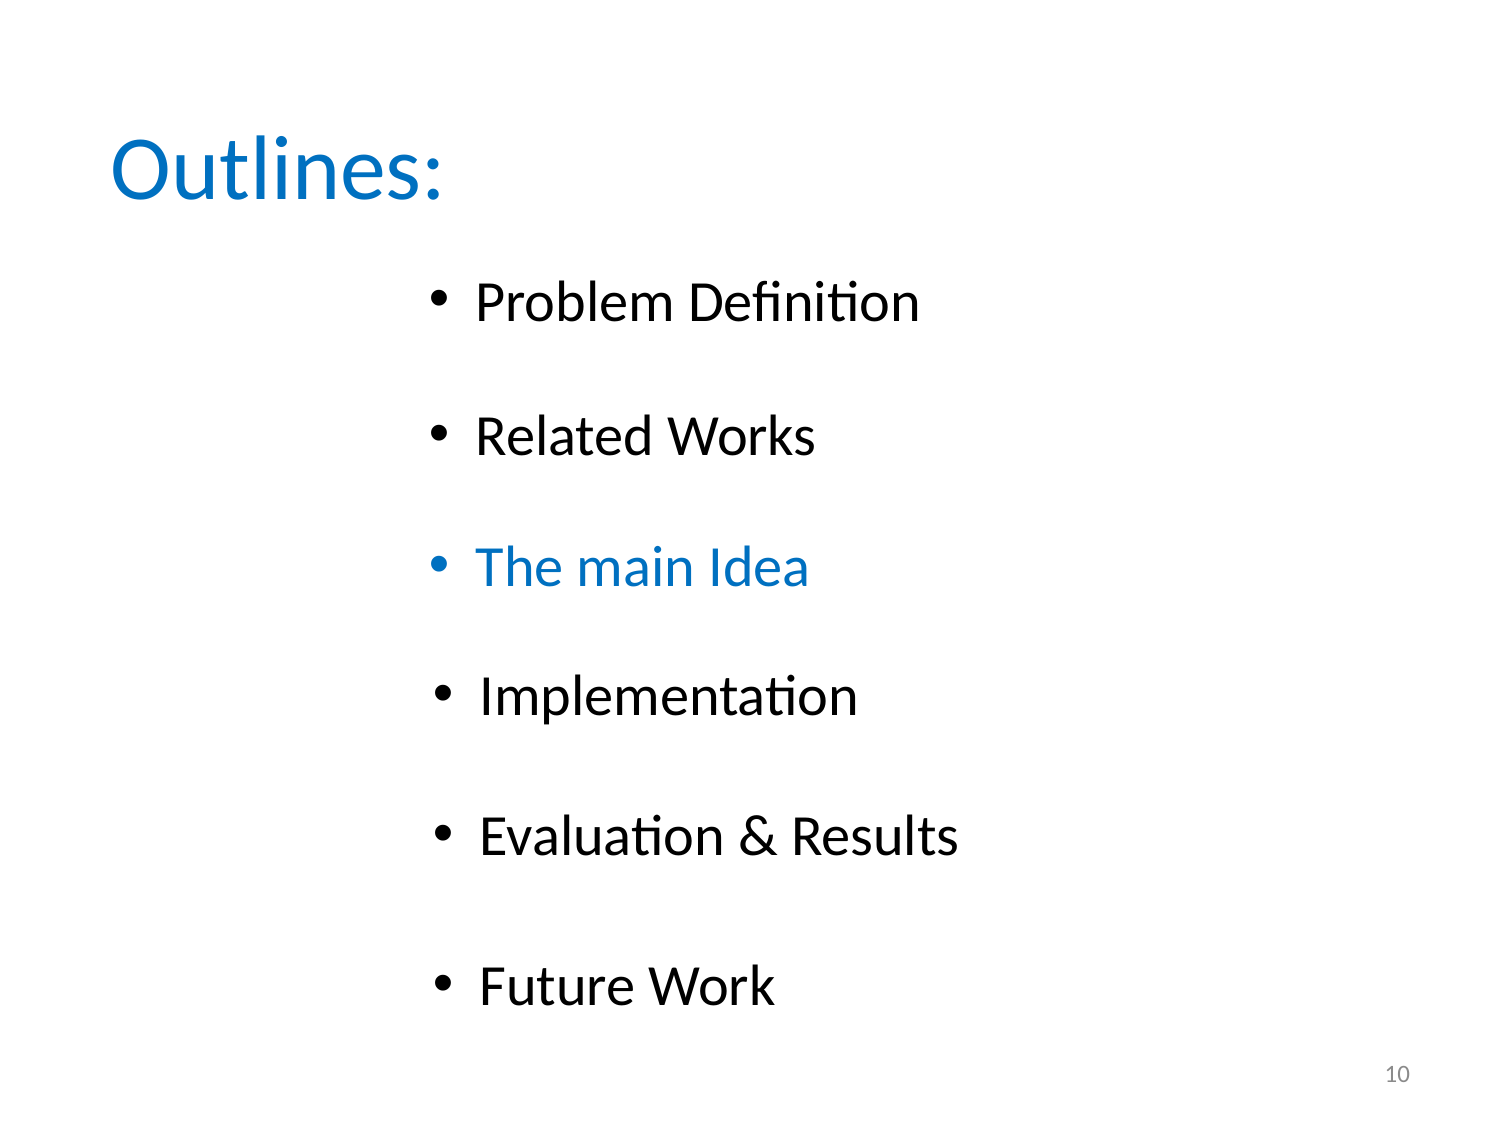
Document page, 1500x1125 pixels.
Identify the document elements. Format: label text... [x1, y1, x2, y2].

text_box Future Work [418, 939, 1344, 1025]
text_box Implementation [418, 649, 1344, 735]
slide_number 10 [1074, 1042, 1425, 1103]
text_box Outlines: [0, 99, 698, 342]
text_box Evaluation & Results [418, 789, 1344, 875]
text_box Problem Definition [414, 255, 1340, 340]
text_box Related Works [414, 389, 1340, 475]
text_box The main Idea [414, 521, 1340, 606]
